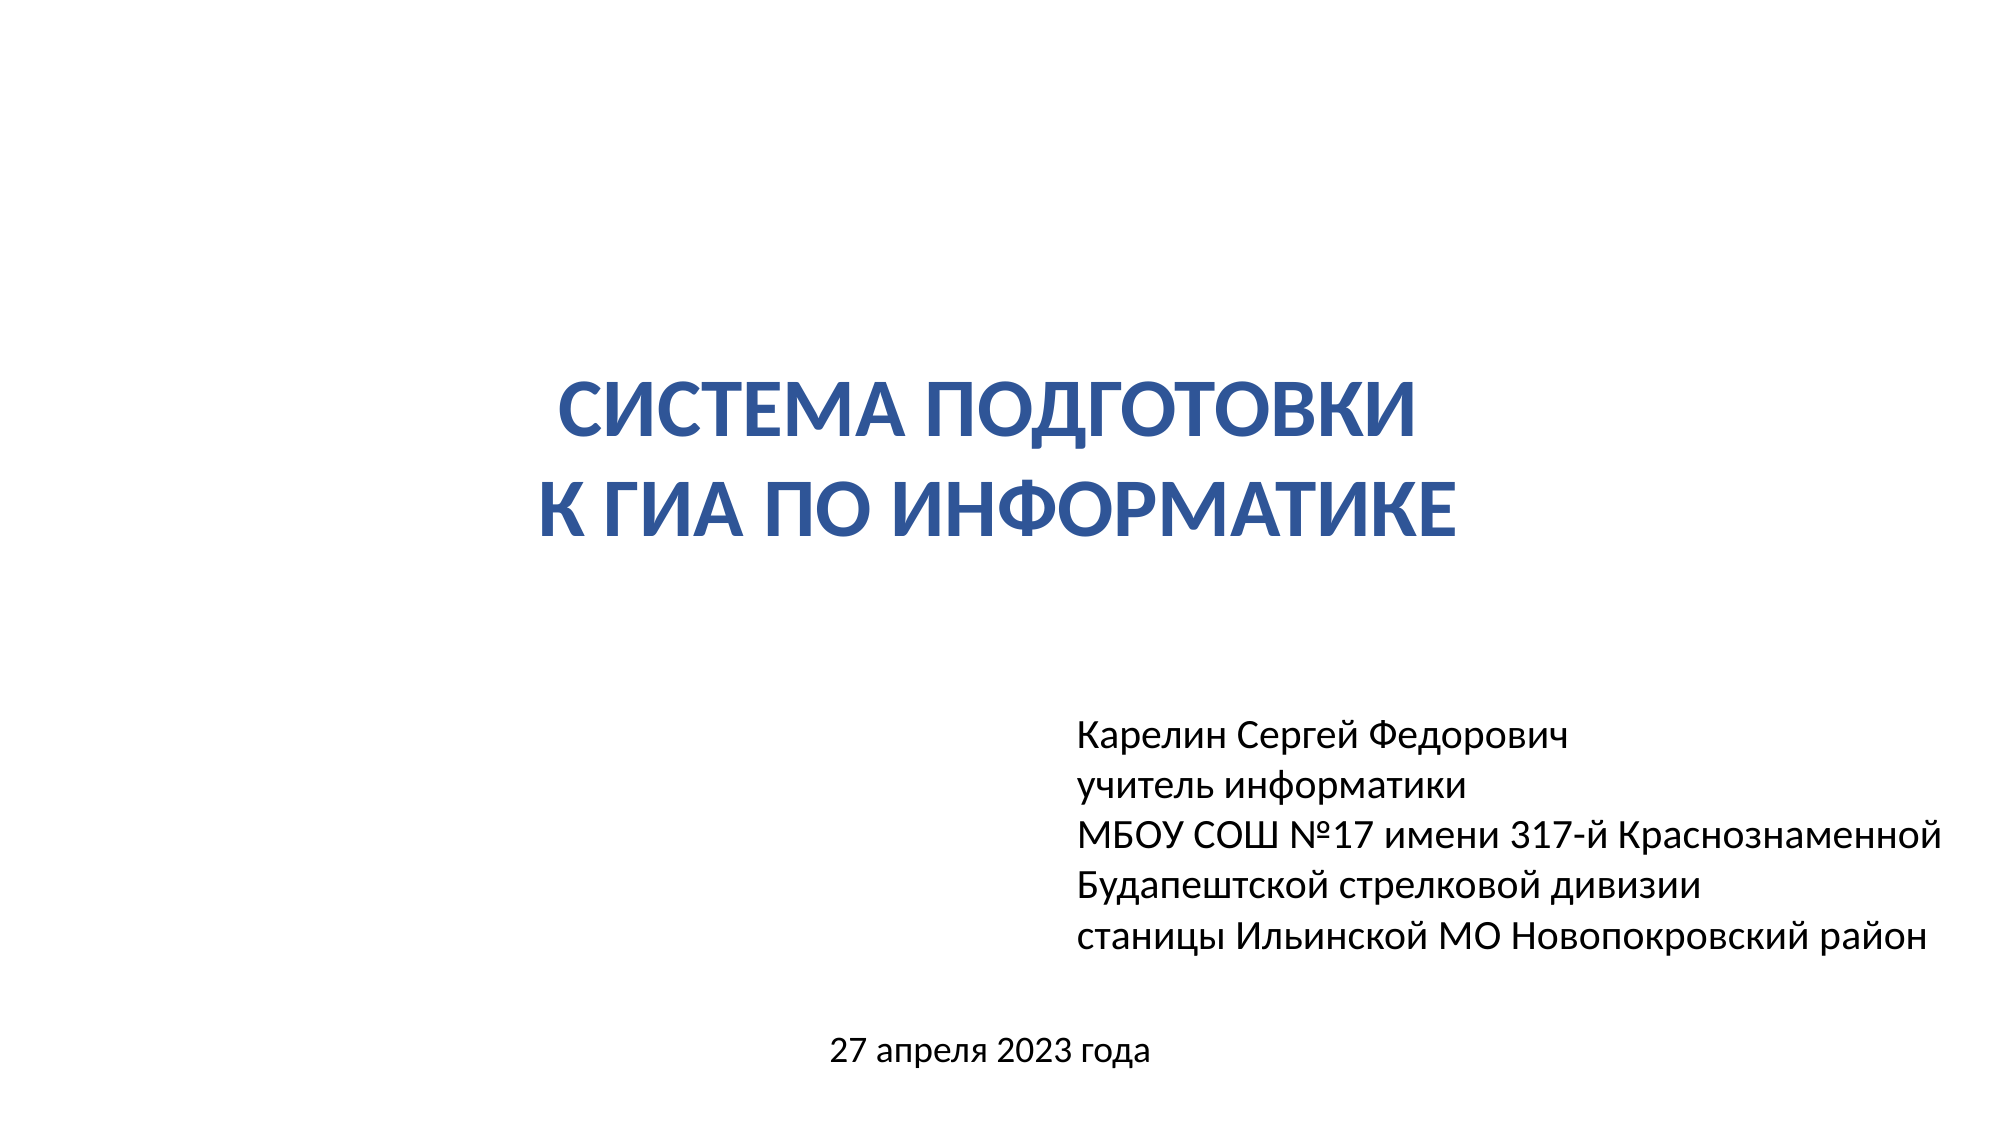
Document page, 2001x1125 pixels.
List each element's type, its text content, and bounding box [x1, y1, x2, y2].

text_box СИСТЕМА ПОДГОТОВКИ К ГИА ПО ИНФОРМАТИКЕ [391, 345, 1605, 561]
text_box Карелин Сергей Федорович учитель информатики МБОУ СОШ №17 имени 317-й Краснознаменной Будапештской стрелковой дивизии станицы Ильинской МО Новопокровский район [1062, 699, 1961, 1015]
text_box 27 апреля 2023 года [814, 1017, 1182, 1078]
